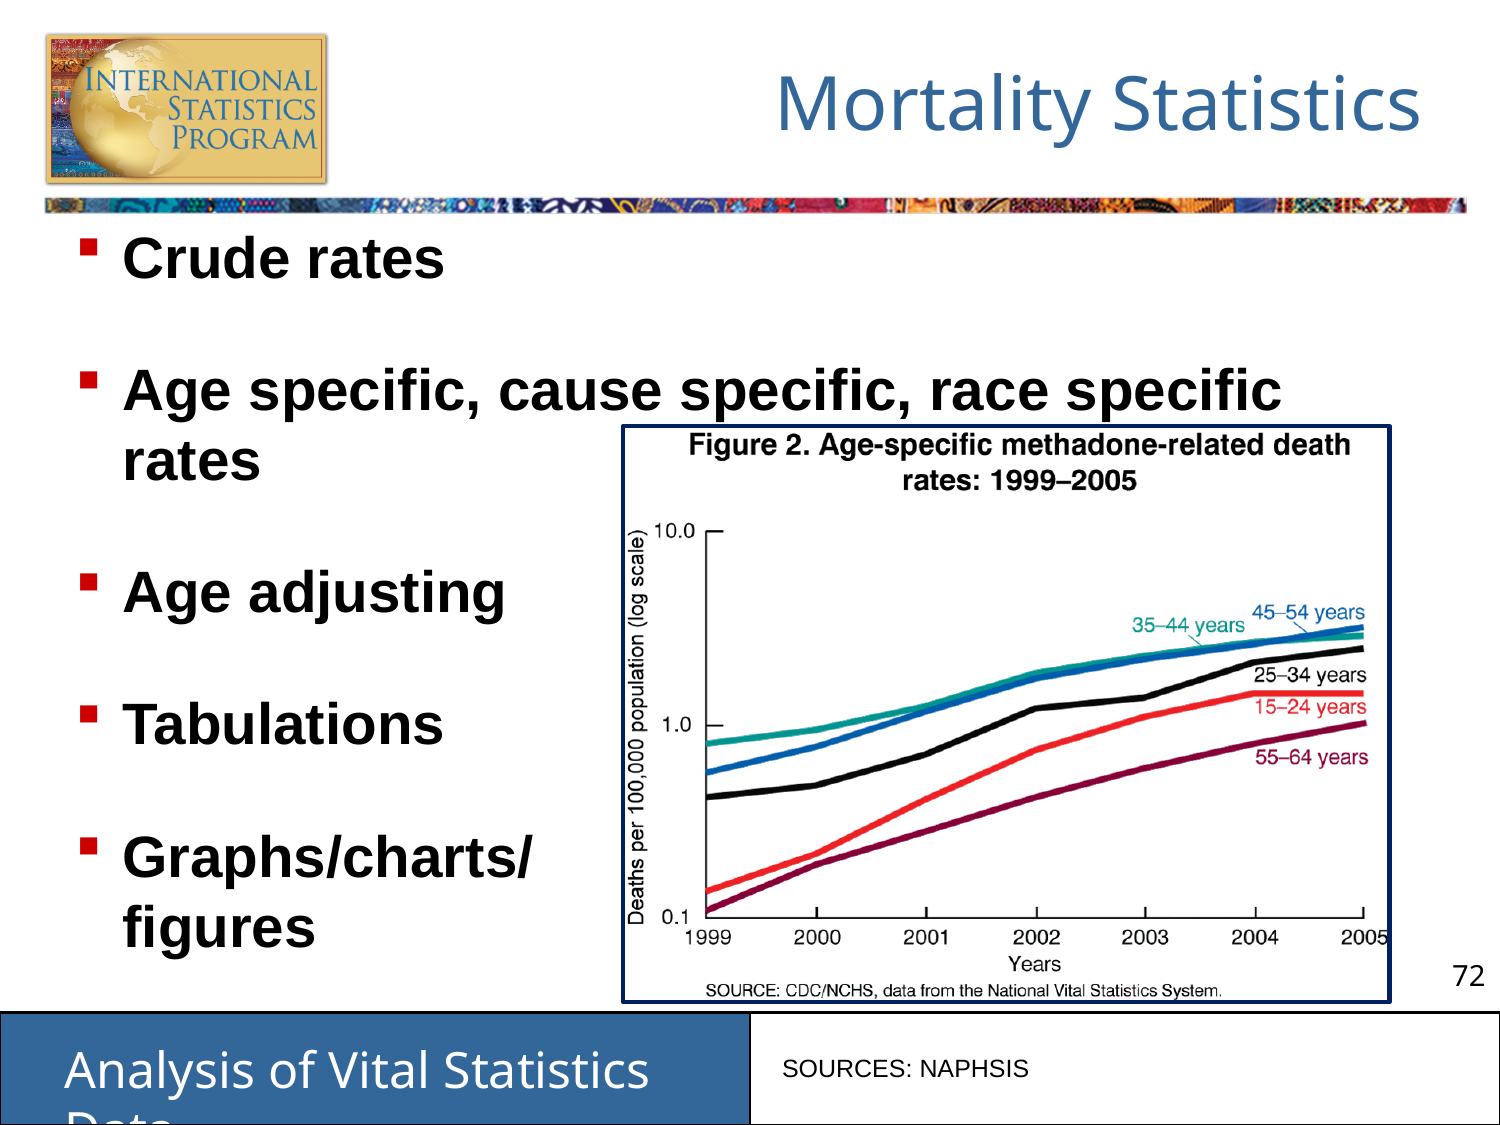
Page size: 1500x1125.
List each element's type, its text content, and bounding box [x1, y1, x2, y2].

text_box SOURCES: NAPHSIS [767, 1045, 1418, 1090]
picture [624, 427, 1388, 1001]
picture [73, 1116, 92, 1124]
picture [1, 1014, 749, 1124]
picture [37, 24, 1481, 219]
picture [160, 204, 169, 212]
title Mortality Statistics [62, 37, 1438, 175]
list Crude rates Age specific, cause specific, race specific rates Age adjusting Tabulations Graphs/charts/ figures [60, 212, 1440, 988]
